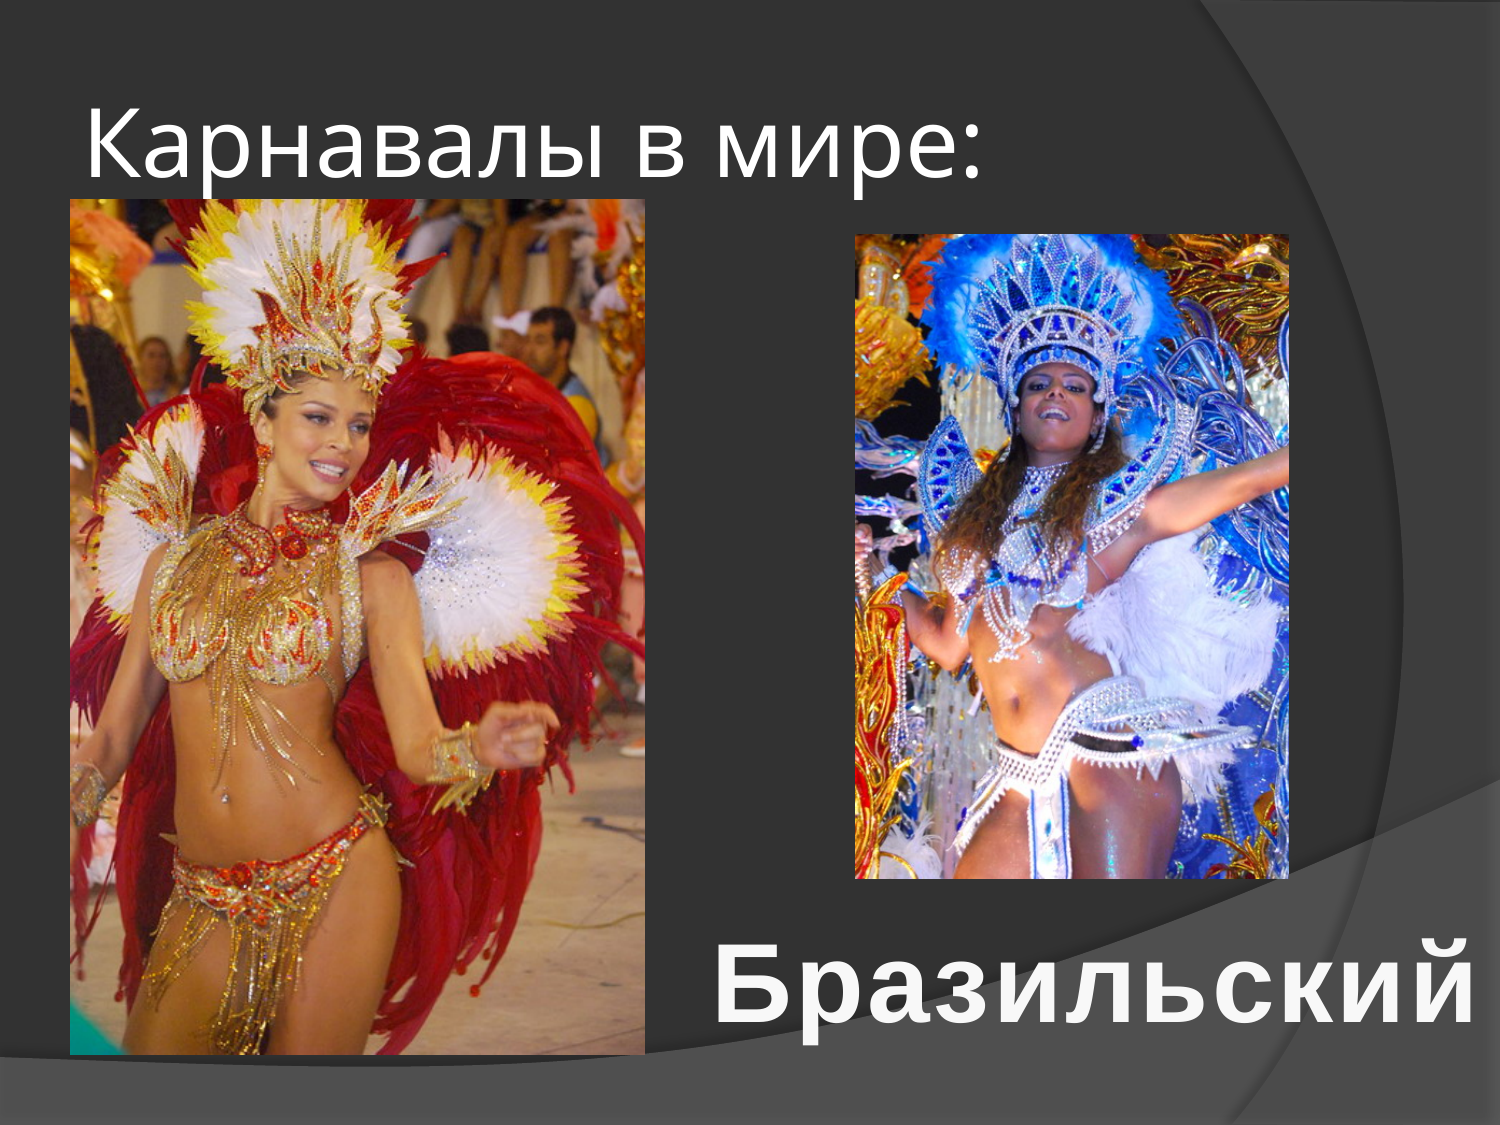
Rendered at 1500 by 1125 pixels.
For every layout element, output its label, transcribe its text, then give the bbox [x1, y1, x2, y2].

picture [855, 234, 1289, 879]
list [73, 202, 644, 1054]
text_box Бразильский [696, 902, 1495, 1053]
title Карнавалы в мире: [75, 45, 1300, 233]
